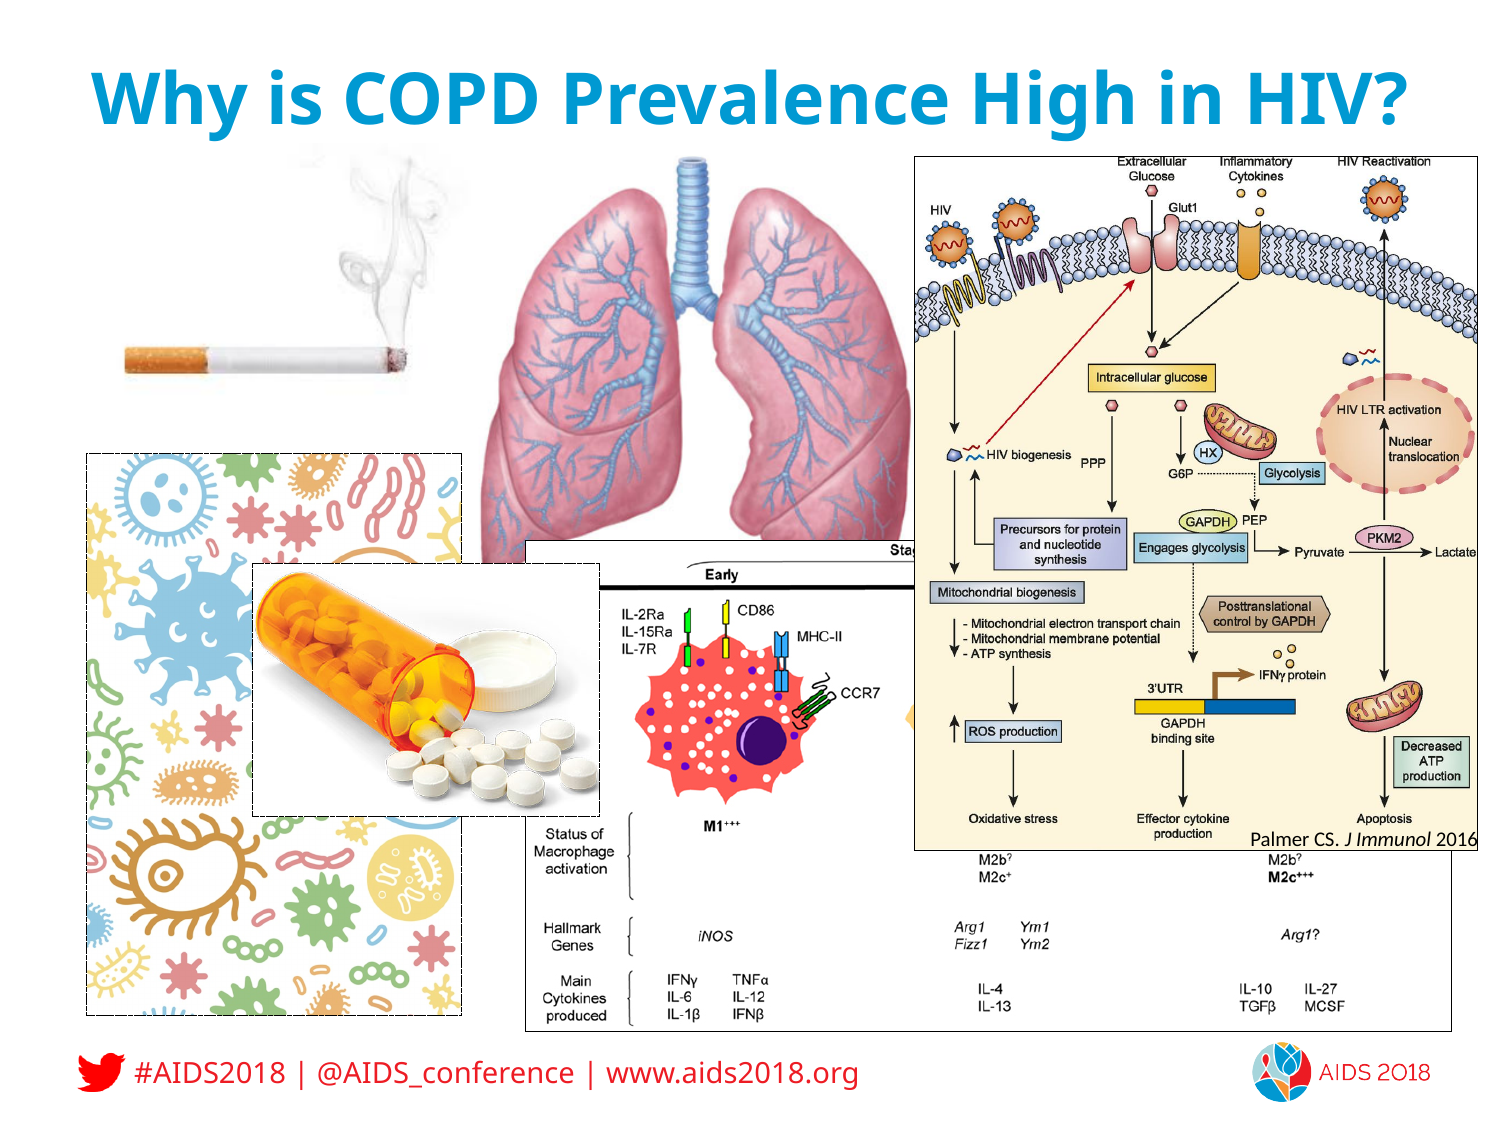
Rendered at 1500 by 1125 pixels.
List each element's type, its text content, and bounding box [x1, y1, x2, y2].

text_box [914, 156, 1498, 859]
picture [1252, 1042, 1430, 1102]
title Why is COPD Prevalence High in HIV? [253, 45, 1425, 155]
picture [0, 143, 1452, 1032]
text_box [0, 0, 253, 253]
picture [73, 1044, 129, 1100]
